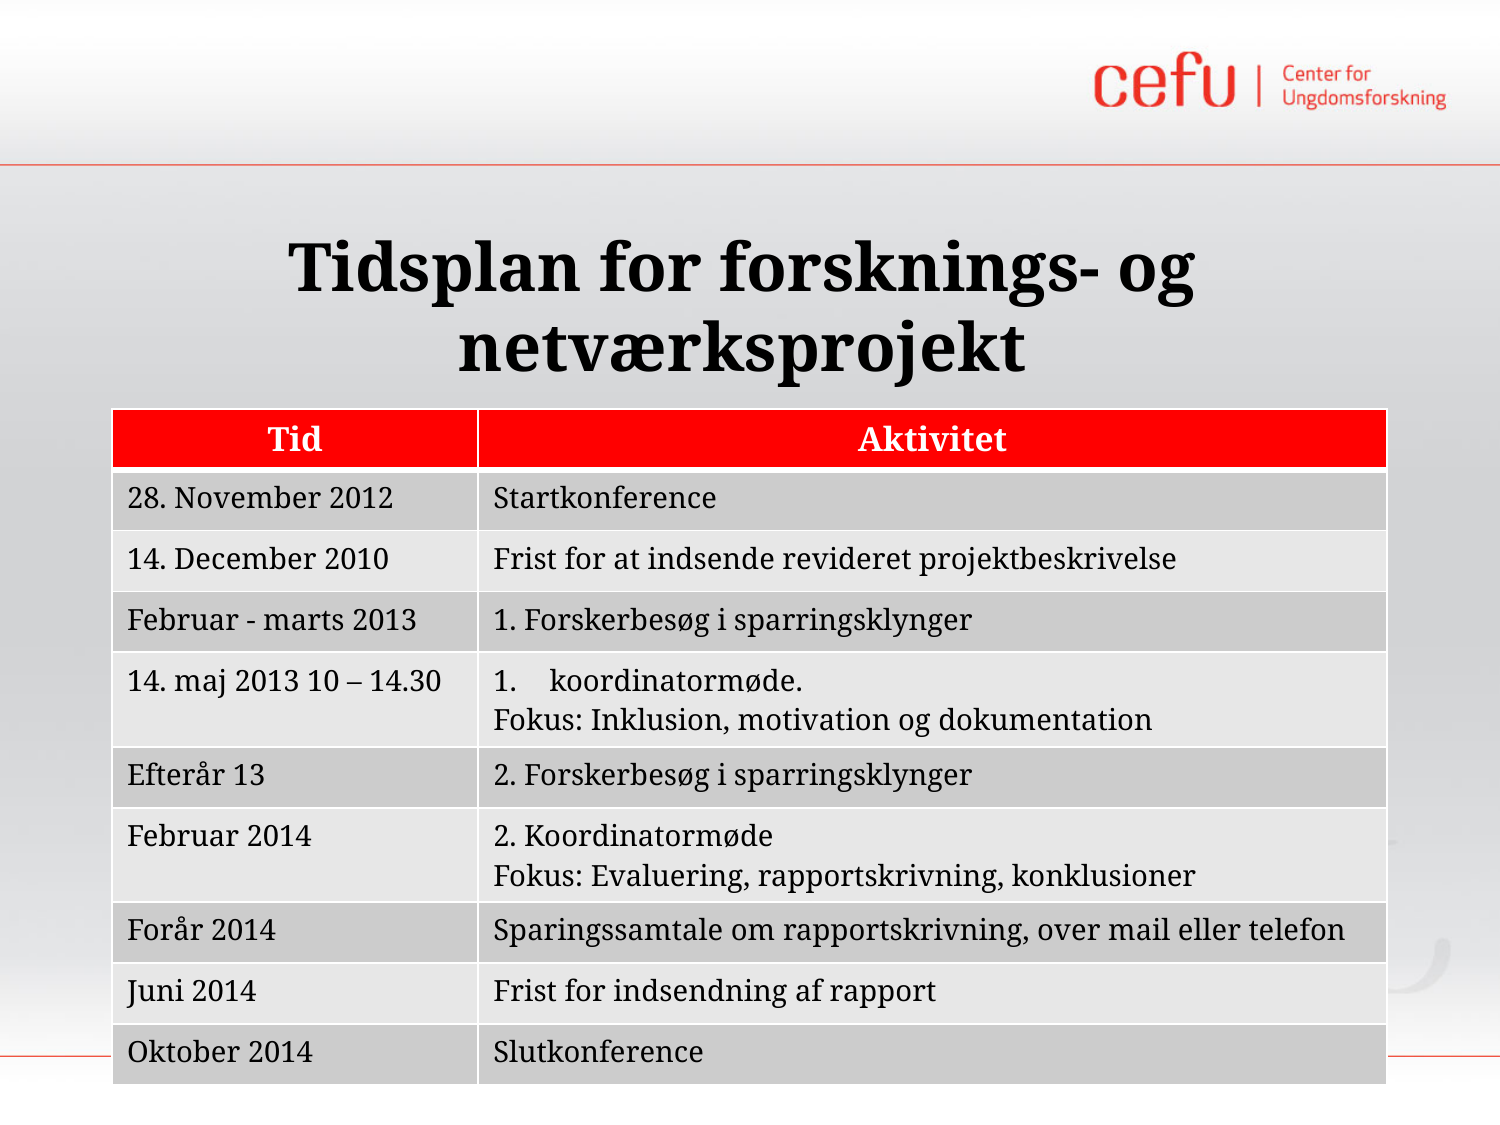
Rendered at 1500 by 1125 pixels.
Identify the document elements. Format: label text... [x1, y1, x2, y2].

table_cell Juni 2014 [113, 964, 477, 1023]
table_cell 2. Koordinatormøde Fokus: Evaluering, rapportskrivning, konklusioner [479, 809, 1386, 901]
table_cell 2. Forskerbesøg i sparringsklynger [479, 748, 1386, 807]
table_cell 1. Forskerbesøg i sparringsklynger [479, 592, 1386, 651]
table_cell Startkonference [479, 473, 1386, 530]
table_cell Februar 2014 [113, 809, 477, 901]
table_cell 14. December 2010 [113, 531, 477, 591]
table_cell Frist for at indsende revideret projektbeskrivelse [479, 531, 1386, 591]
table_cell koordinatormøde. Fokus: Inklusion, motivation og dokumentation [479, 653, 1386, 746]
table_cell Februar - marts 2013 [113, 592, 477, 651]
table_header Aktivitet [479, 410, 1386, 467]
table_cell Sparingssamtale om rapportskrivning, over mail eller telefon [479, 903, 1386, 962]
table_cell Oktober 2014 [113, 1025, 477, 1084]
table_cell Frist for indsendning af rapport [479, 964, 1386, 1023]
table_cell 28. November 2012 [113, 473, 477, 530]
picture [0, 0, 1500, 1125]
table_cell 14. maj 2013 10 – 14.30 [113, 653, 477, 746]
table_header Tid [113, 410, 477, 467]
table_cell Slutkonference [479, 1025, 1386, 1084]
table_cell Efterår 13 [113, 748, 477, 807]
title Tidsplan for forsknings- og netværksprojekt [105, 210, 1381, 399]
table_cell Forår 2014 [113, 903, 477, 962]
